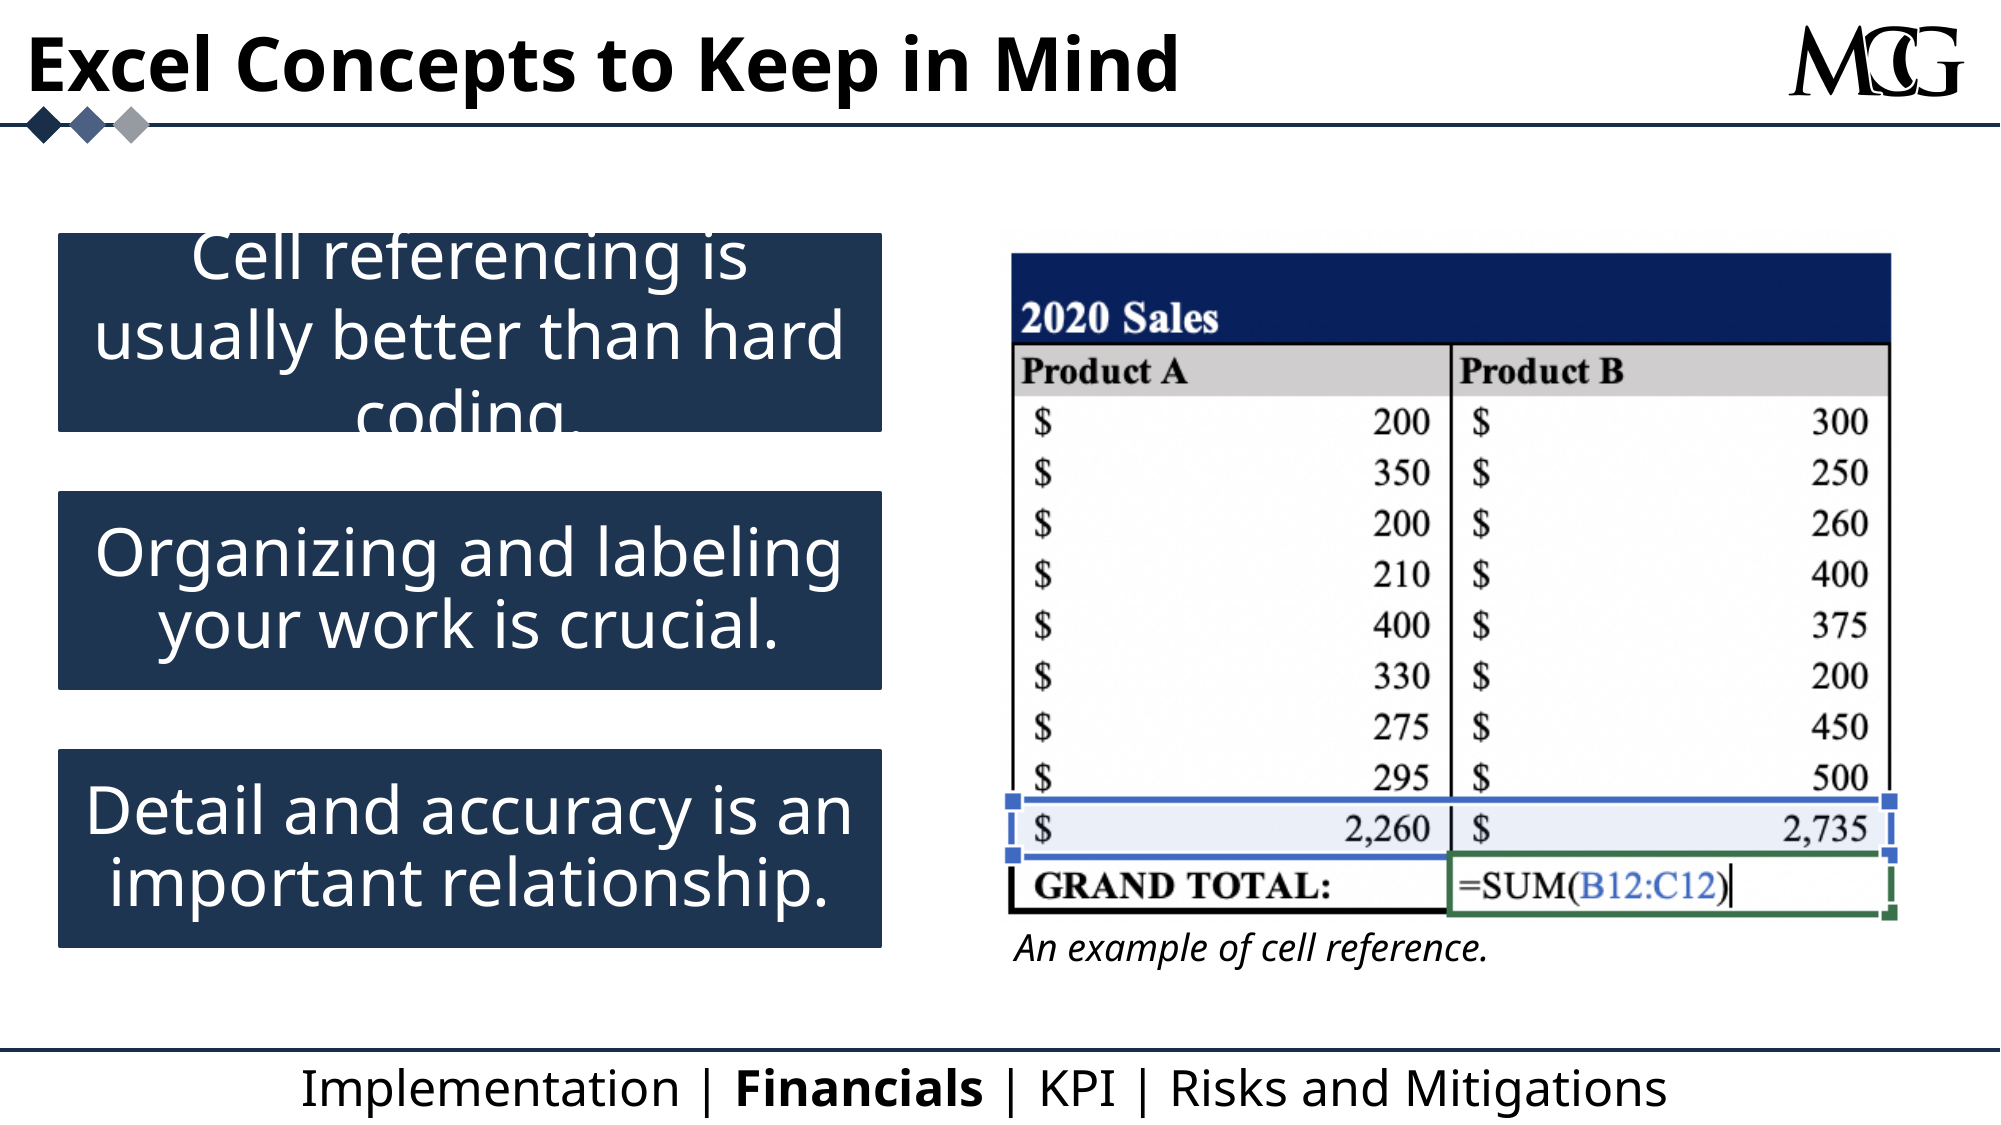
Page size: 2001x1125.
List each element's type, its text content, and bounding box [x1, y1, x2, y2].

picture [1781, 12, 1976, 111]
text_box Detail and accuracy is an important relationship. [60, 750, 881, 947]
text_box An example of cell reference. [999, 931, 1901, 977]
text_box Cell referencing is usually better than hard coding. [60, 234, 881, 431]
text_box [1696, 0, 2000, 114]
text_box Excel Concepts to Keep in Mind [10, 8, 1479, 114]
picture [999, 228, 1902, 924]
text_box Implementation | Financials | KPI | Risks and Mitigations [286, 1041, 1714, 1084]
text_box Organizing and labeling your work is crucial. [60, 492, 881, 689]
